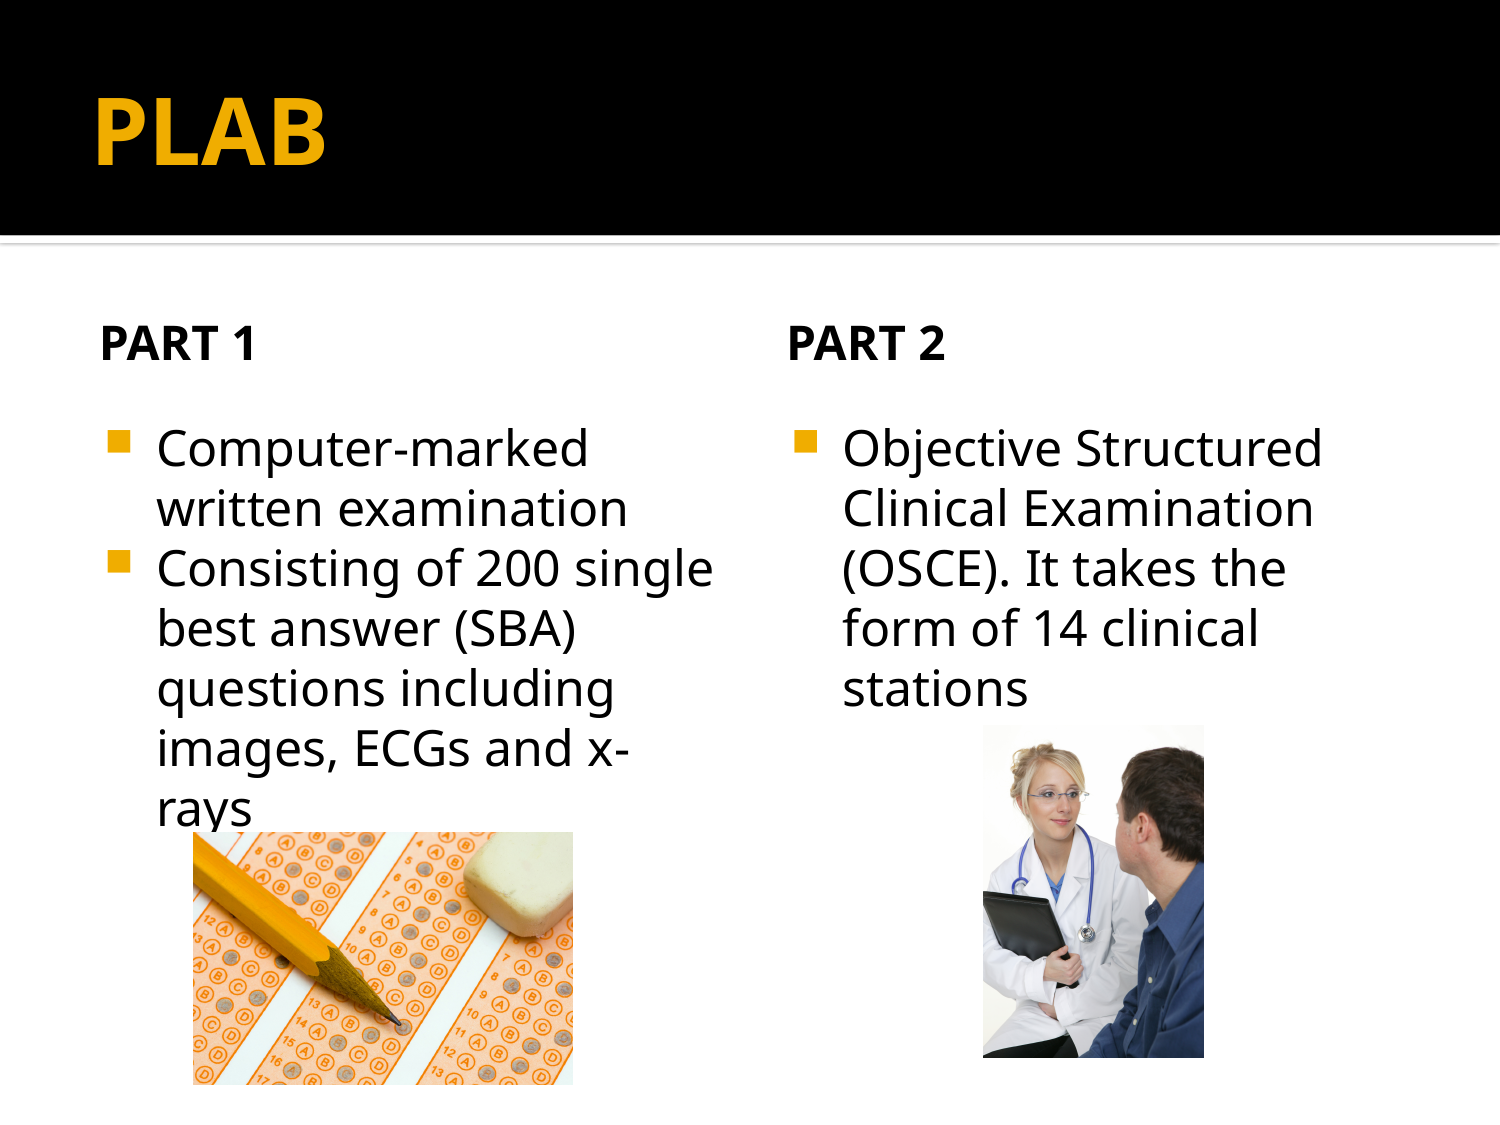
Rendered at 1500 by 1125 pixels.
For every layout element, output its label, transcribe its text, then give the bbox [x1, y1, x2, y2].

title PLAB [75, 24, 1425, 231]
picture [193, 832, 573, 1085]
list Objective Structured Clinical Examination (OSCE). It takes the form of 14 clinical stations [761, 401, 1425, 1050]
list Part 2 [761, 278, 1425, 396]
list Part 1 [75, 278, 738, 396]
list Computer-marked written examination Consisting of 200 single best answer (SBA) questions including images, ECGs and x-rays [75, 401, 738, 1050]
picture [982, 725, 1204, 1058]
